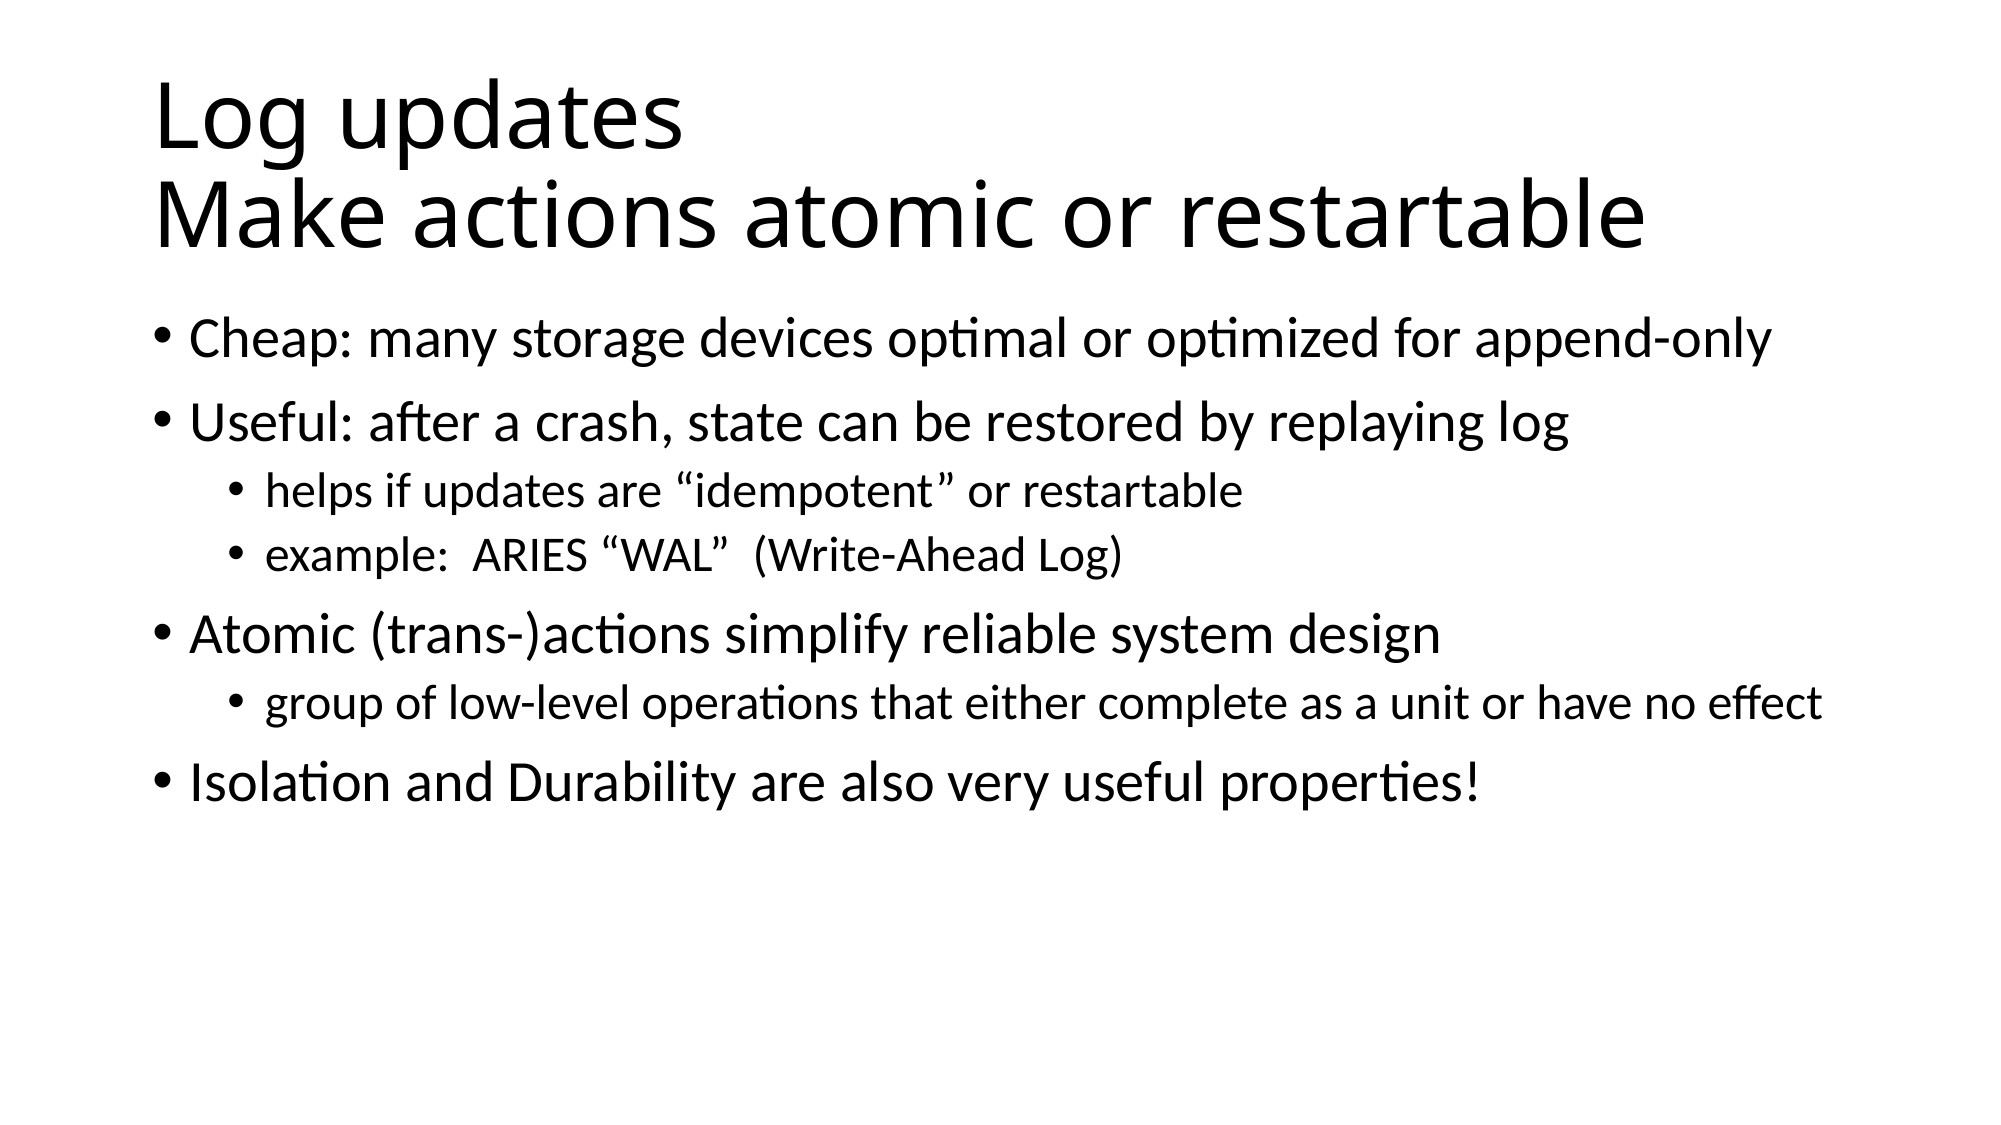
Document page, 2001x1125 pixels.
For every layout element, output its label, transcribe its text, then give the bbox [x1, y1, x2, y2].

list Cheap: many storage devices optimal or optimized for append-only Useful: after a crash, state can be restored by replaying log helps if updates are “idempotent” or restartable example: ARIES “WAL” (Write-Ahead Log) Atomic (trans-)actions simplify reliable system design group of low-level operations that either complete as a unit or have no effect Isolation and Durability are also very useful properties! [137, 299, 1863, 1014]
title Log updates Make actions atomic or restartable [137, 59, 1863, 278]
